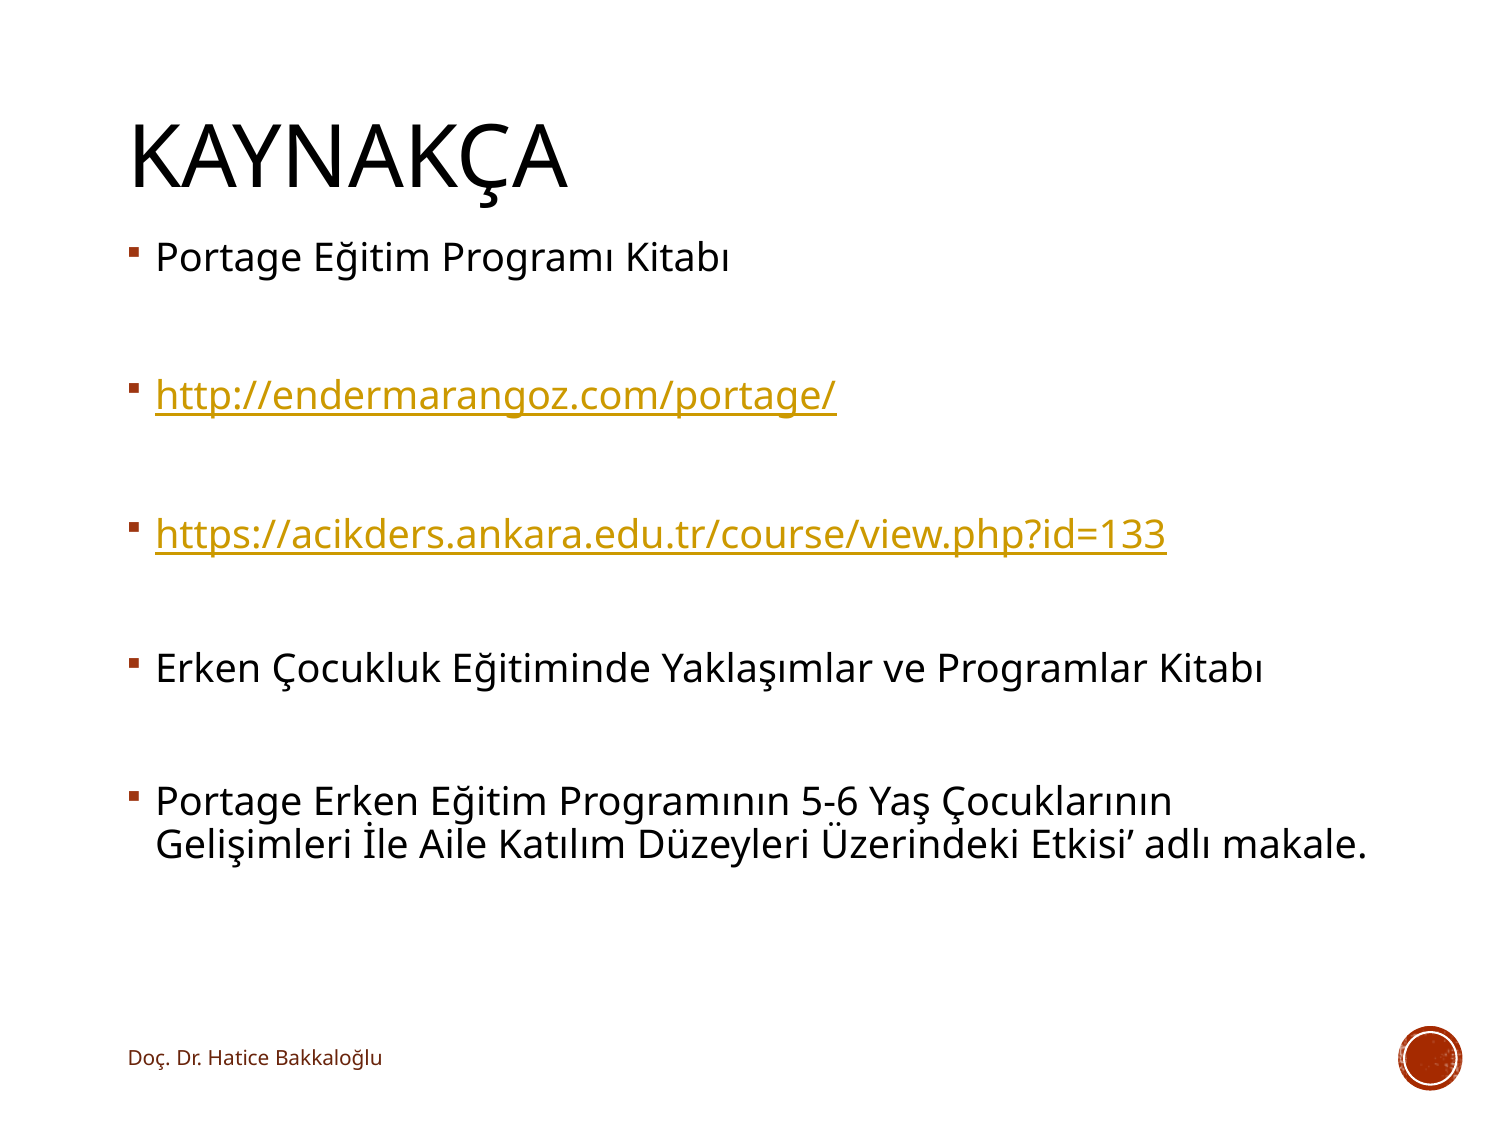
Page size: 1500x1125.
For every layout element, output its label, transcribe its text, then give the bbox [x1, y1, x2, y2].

title Kaynakça [112, 79, 1388, 344]
footer Doç. Dr. Hatice Bakkaloğlu [112, 1028, 891, 1089]
list Portage Eğitim Programı Kitabı http://endermarangoz.com/portage/ https://acikders.ankara.edu.tr/course/view.php?id=133 Erken Çocukluk Eğitiminde Yaklaşımlar ve Programlar Kitabı Portage Erken Eğitim Programının 5-6 Yaş Çocuklarının Gelişimleri İle Aile Katılım Düzeyleri Üzerindeki Etkisi’ adlı makale. [111, 230, 1387, 895]
